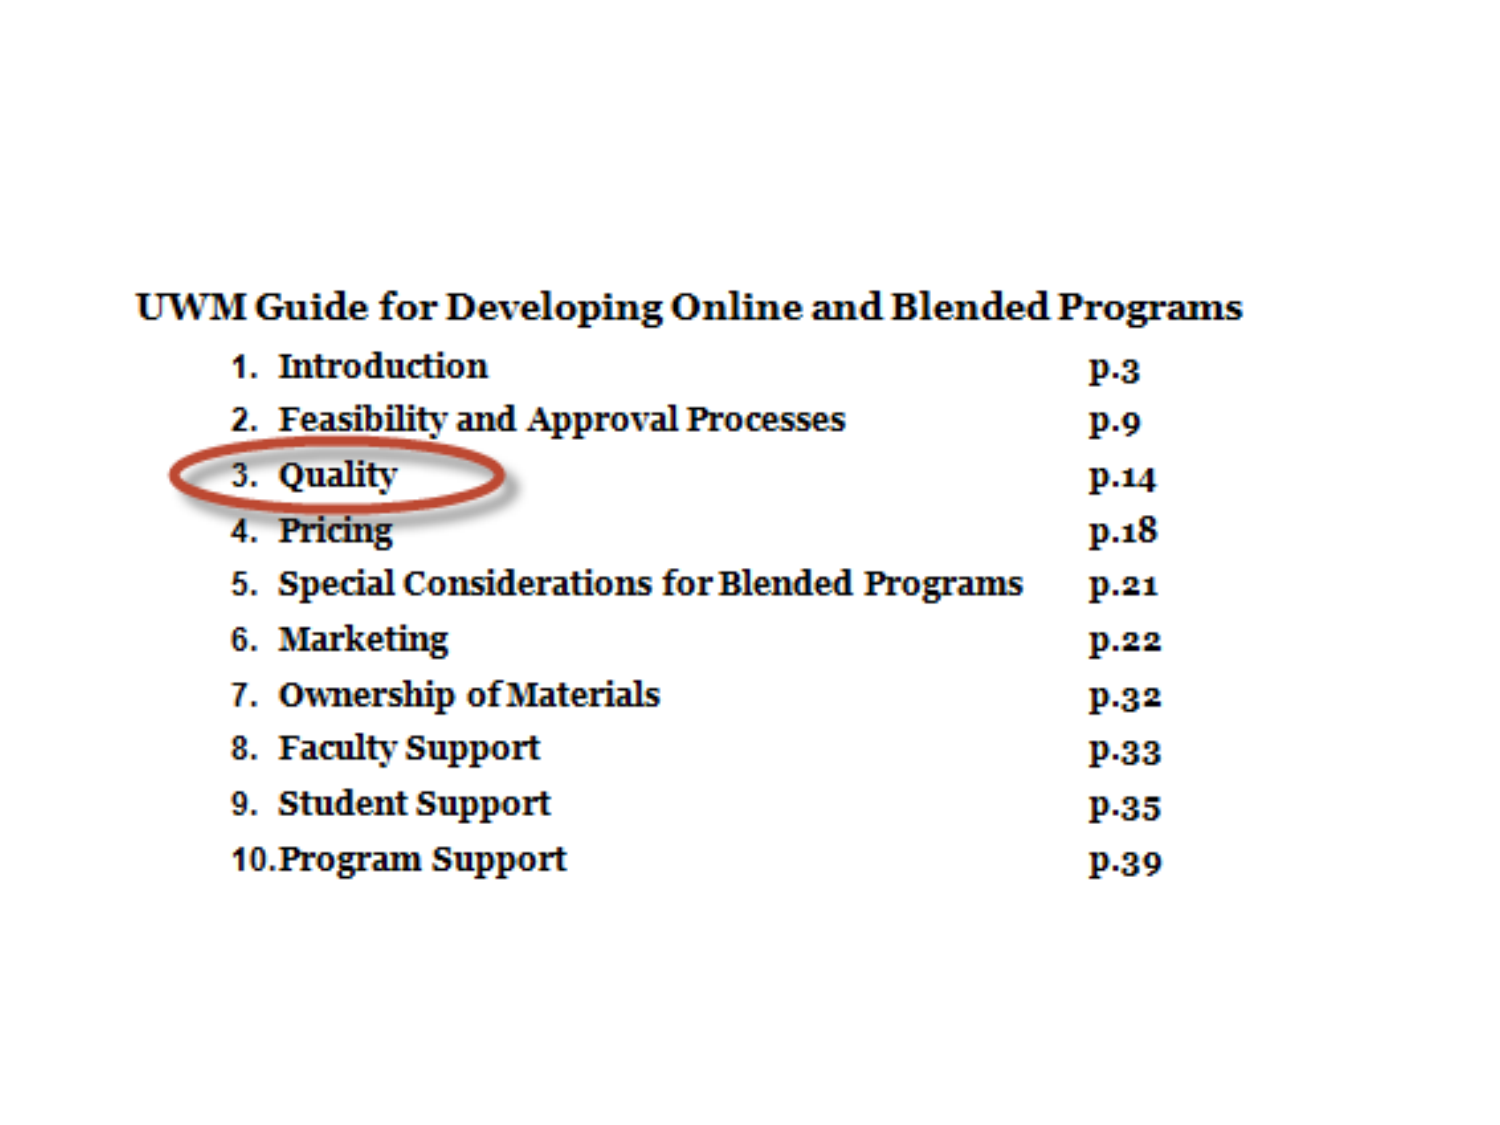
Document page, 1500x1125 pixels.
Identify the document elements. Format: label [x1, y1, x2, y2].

picture [62, 212, 1384, 922]
